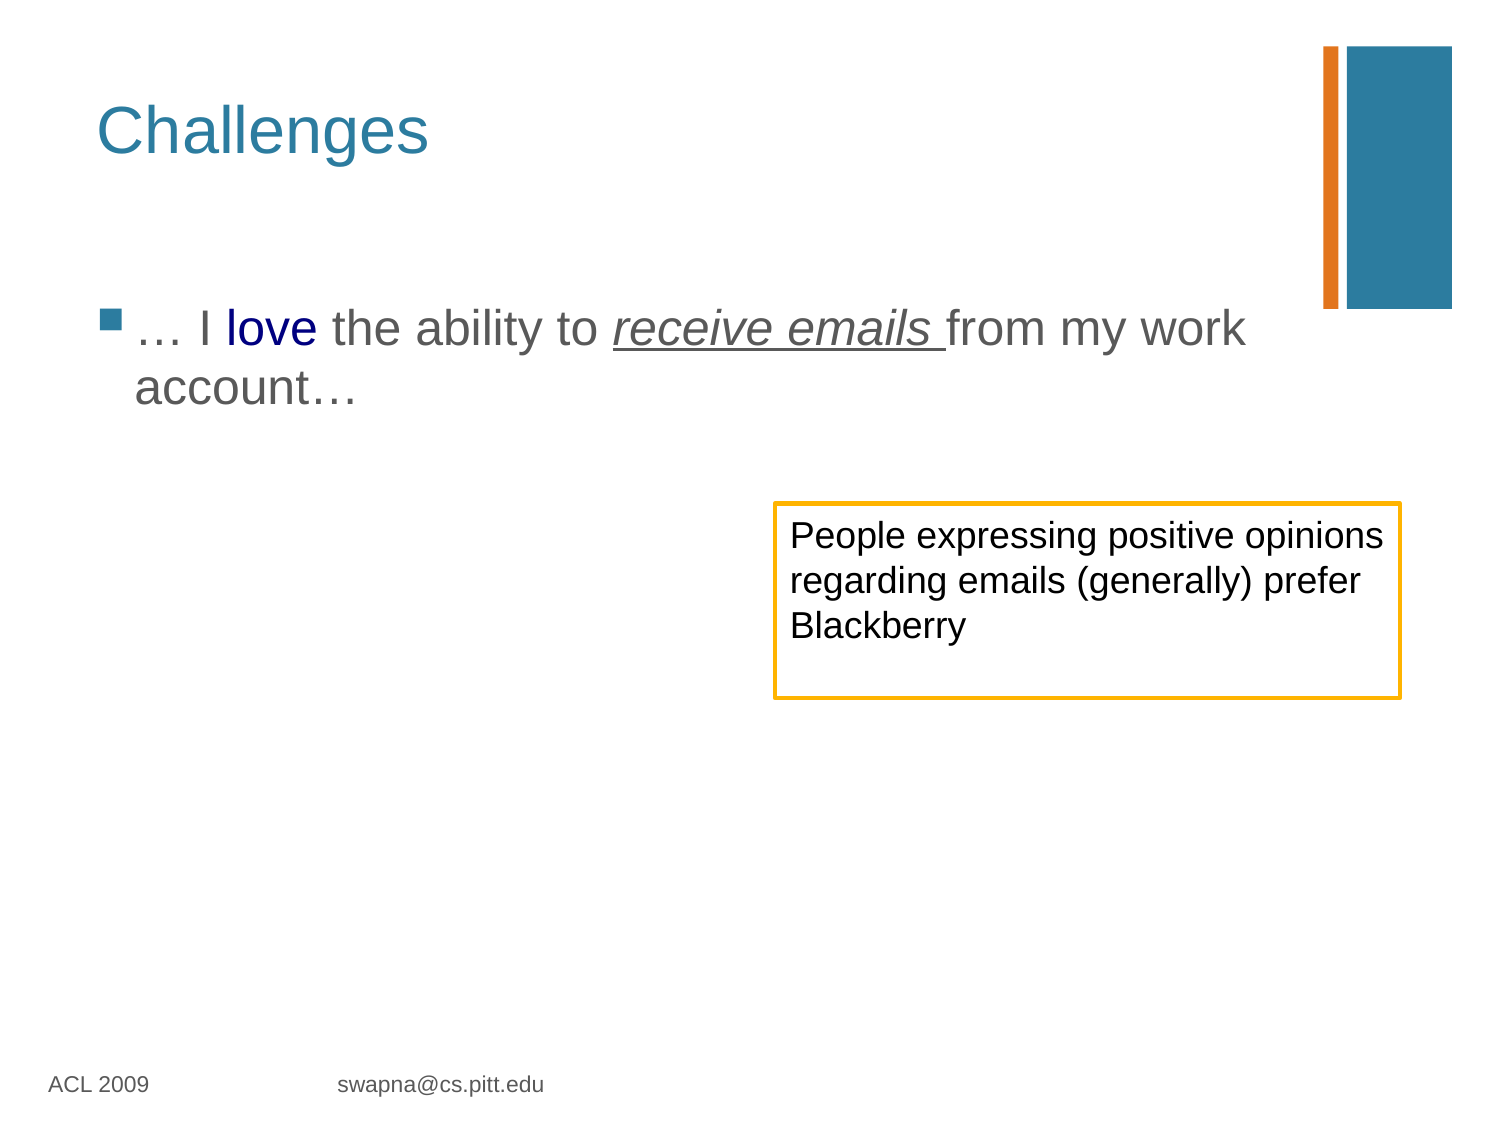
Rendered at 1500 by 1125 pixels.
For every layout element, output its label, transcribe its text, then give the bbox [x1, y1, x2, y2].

text_box People expressing positive opinions regarding emails (generally) prefer Blackberry [773, 501, 1402, 700]
footer ACL 2009 swapna@cs.pitt.edu [33, 1053, 1038, 1114]
list … I love the ability to receive emails from my work account… [81, 287, 1322, 968]
title Challenges [81, 79, 1322, 263]
